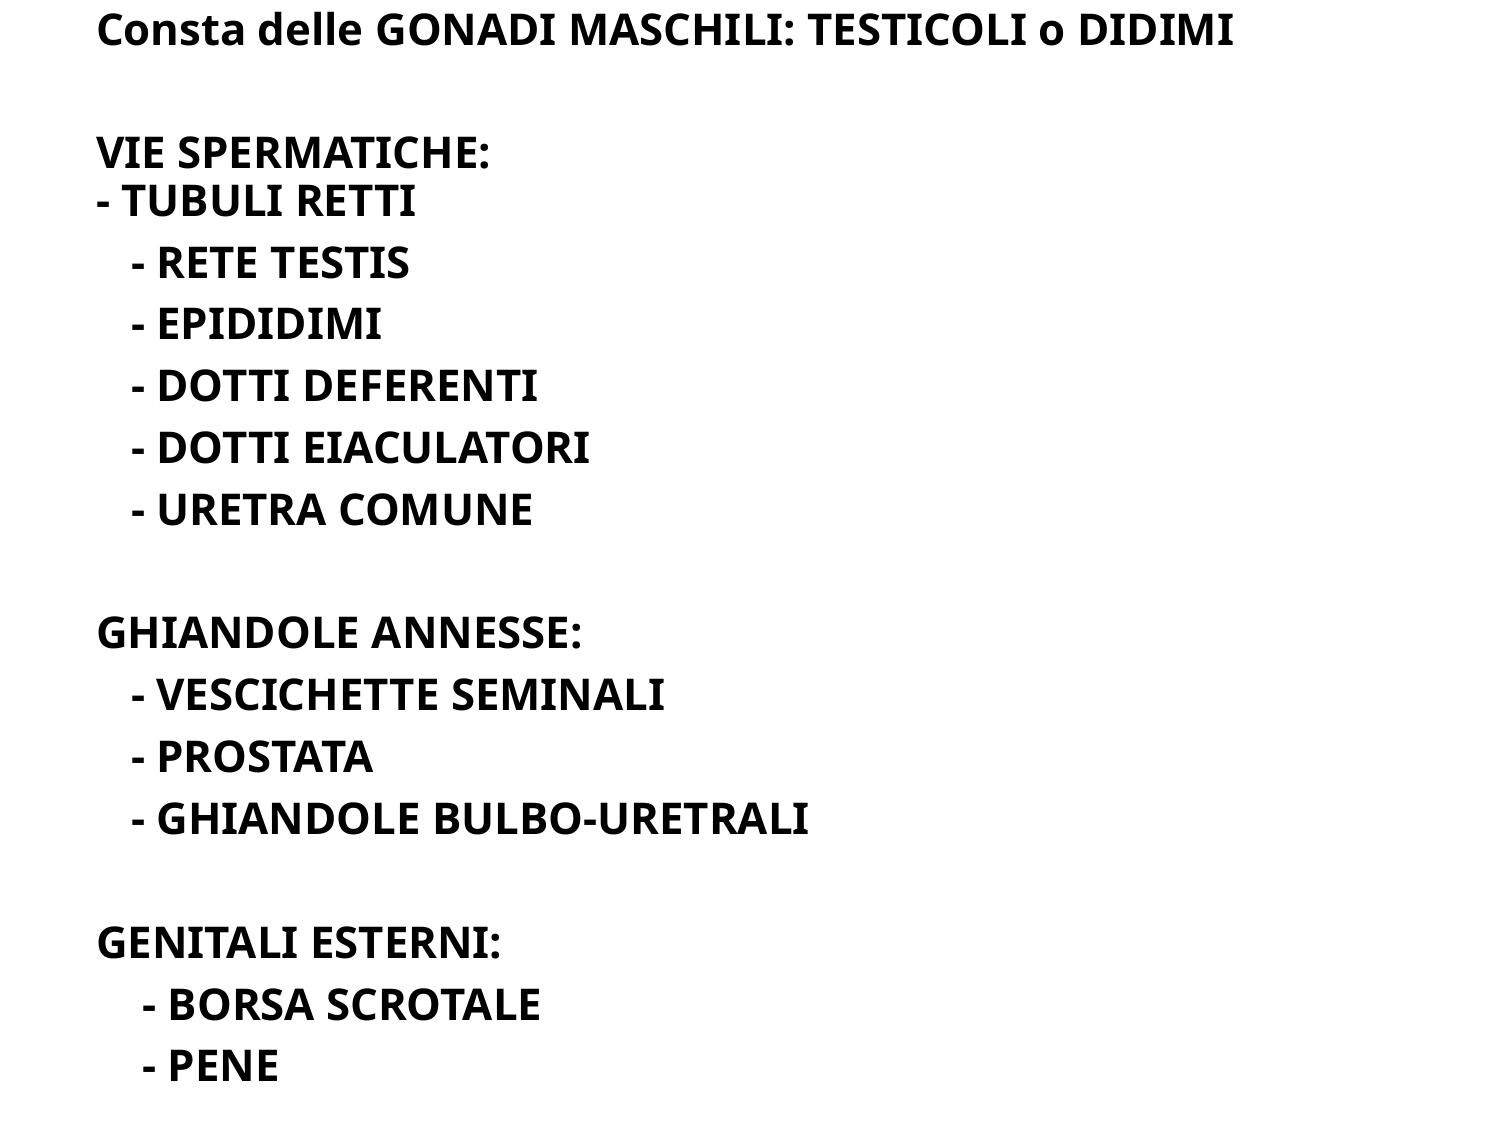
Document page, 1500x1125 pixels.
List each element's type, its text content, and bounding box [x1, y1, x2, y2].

list Consta delle GONADI MASCHILI: TESTICOLI o DIDIMI VIE SPERMATICHE: - TUBULI RETTI - RETE TESTIS - EPIDIDIMI - DOTTI DEFERENTI - DOTTI EIACULATORI - URETRA COMUNE GHIANDOLE ANNESSE: - VESCICHETTE SEMINALI - PROSTATA - GHIANDOLE BULBO-URETRALI GENITALI ESTERNI: - BORSA SCROTALE - PENE [88, 0, 1500, 1012]
